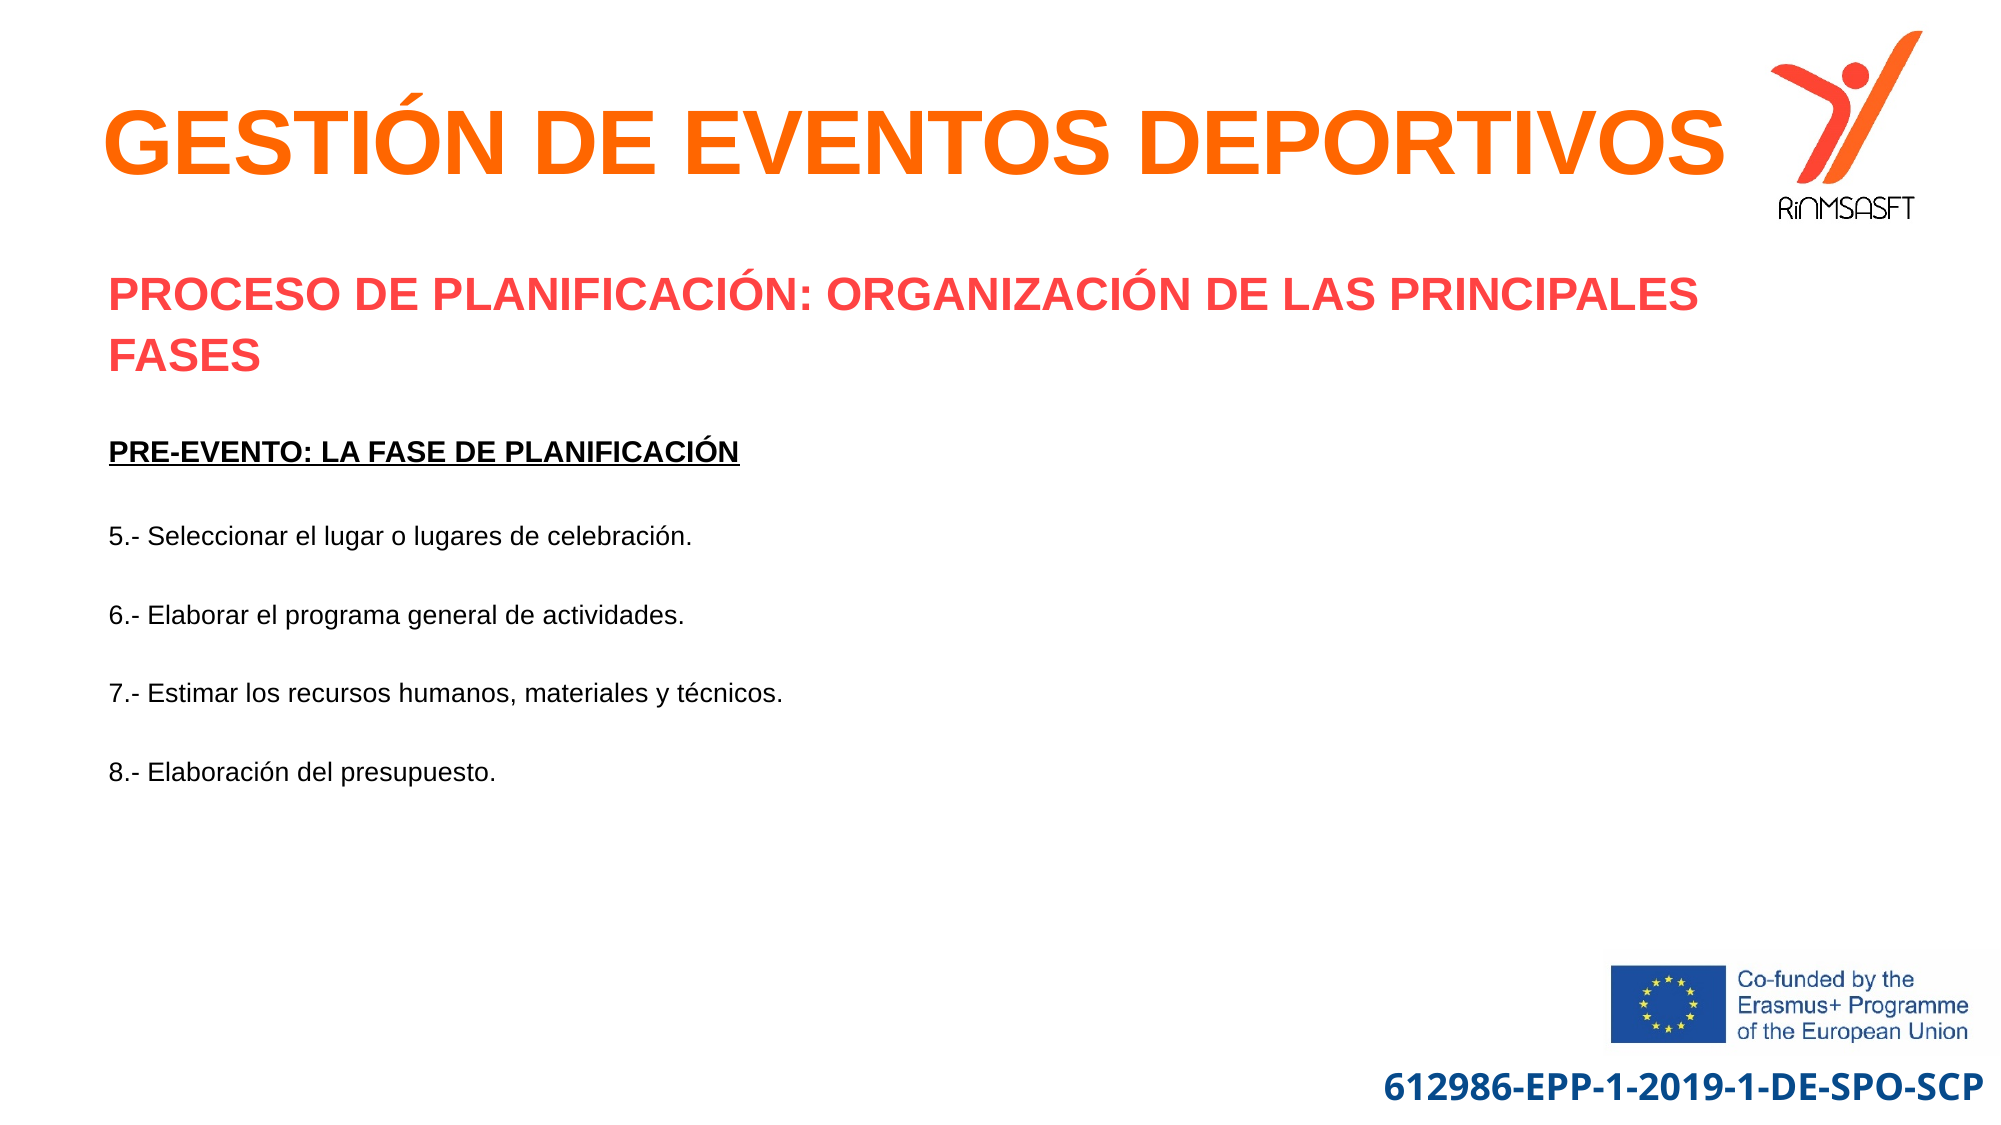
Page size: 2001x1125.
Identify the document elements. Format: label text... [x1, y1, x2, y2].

text_box GESTIÓN DE EVENTOS DEPORTIVOS [102, 33, 1699, 232]
text_box PROCESO DE PLANIFICACIÓN: ORGANIZACIÓN DE LAS PRINCIPALES FASES PRE-EVENTO: LA FASE DE PLANIFICACIÓN 5.- Seleccionar el lugar o lugares de celebración. 6.- Elaborar el programa general de actividades. 7.- Estimar los recursos humanos, materiales y técnicos. 8.- Elaboración del presupuesto. [93, 232, 1869, 798]
picture [1603, 948, 2000, 1056]
picture [1699, 0, 1994, 294]
text_box 612986-EPP-1-2019-1-DE-SPO-SCP [1368, 1055, 2000, 1116]
